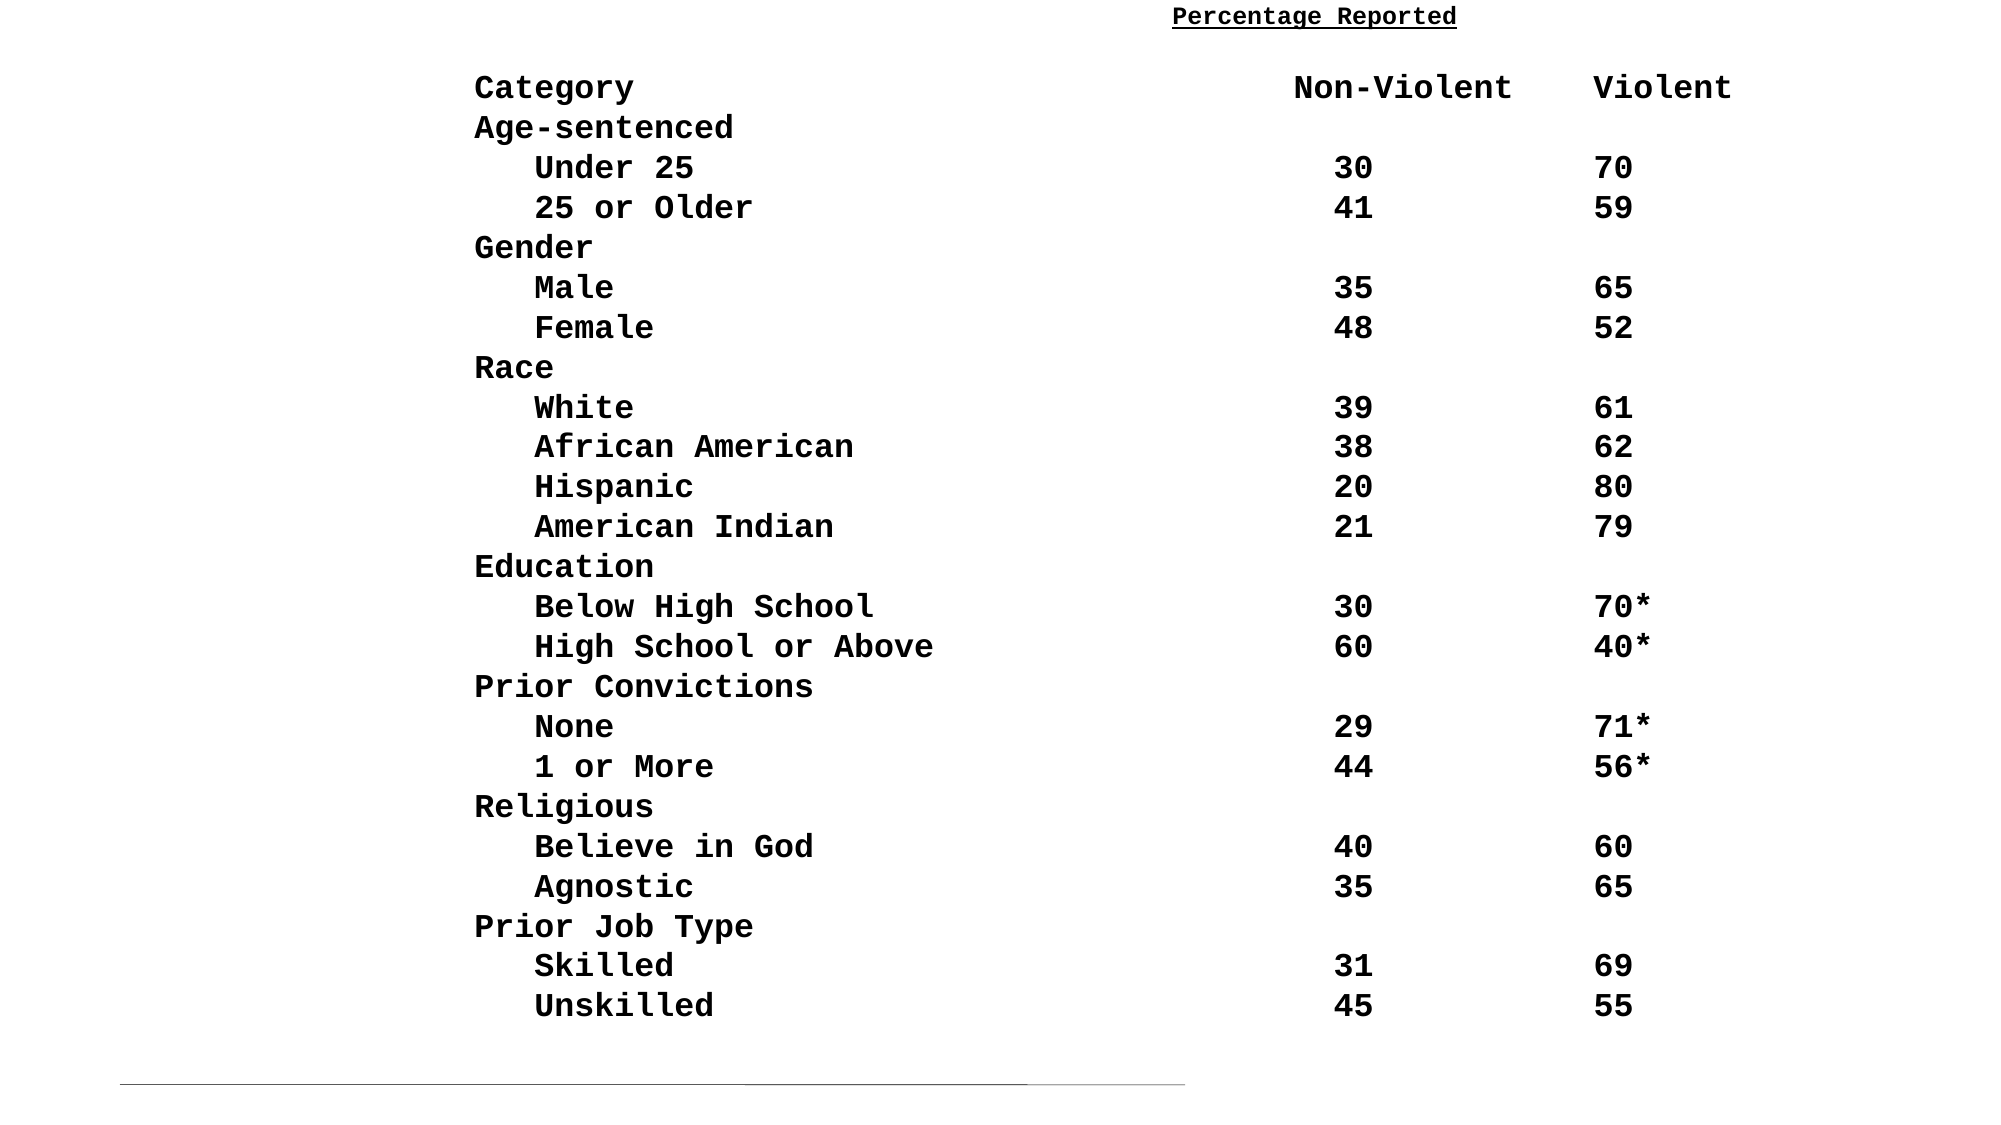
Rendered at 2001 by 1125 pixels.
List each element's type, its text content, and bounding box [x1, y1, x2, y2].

text_box Percentage Reported [527, 0, 1473, 57]
text_box Category Non-Violent Violent Age-sentenced Under 25 30 70 25 or Older 41 59 Gender Male 35 65 Female 48 52 Race White 39 61 African American 38 62 Hispanic 20 80 American Indian 21 79 Education Below High School 30 70* High School or Above 60 40* Prior Convictions None 29 71* 1 or More 44 56* Religious Believe in God 40 60 Agnostic 35 65 Prior Job Type Skilled 31 69 Unskilled 45 55 [459, 57, 2000, 1031]
